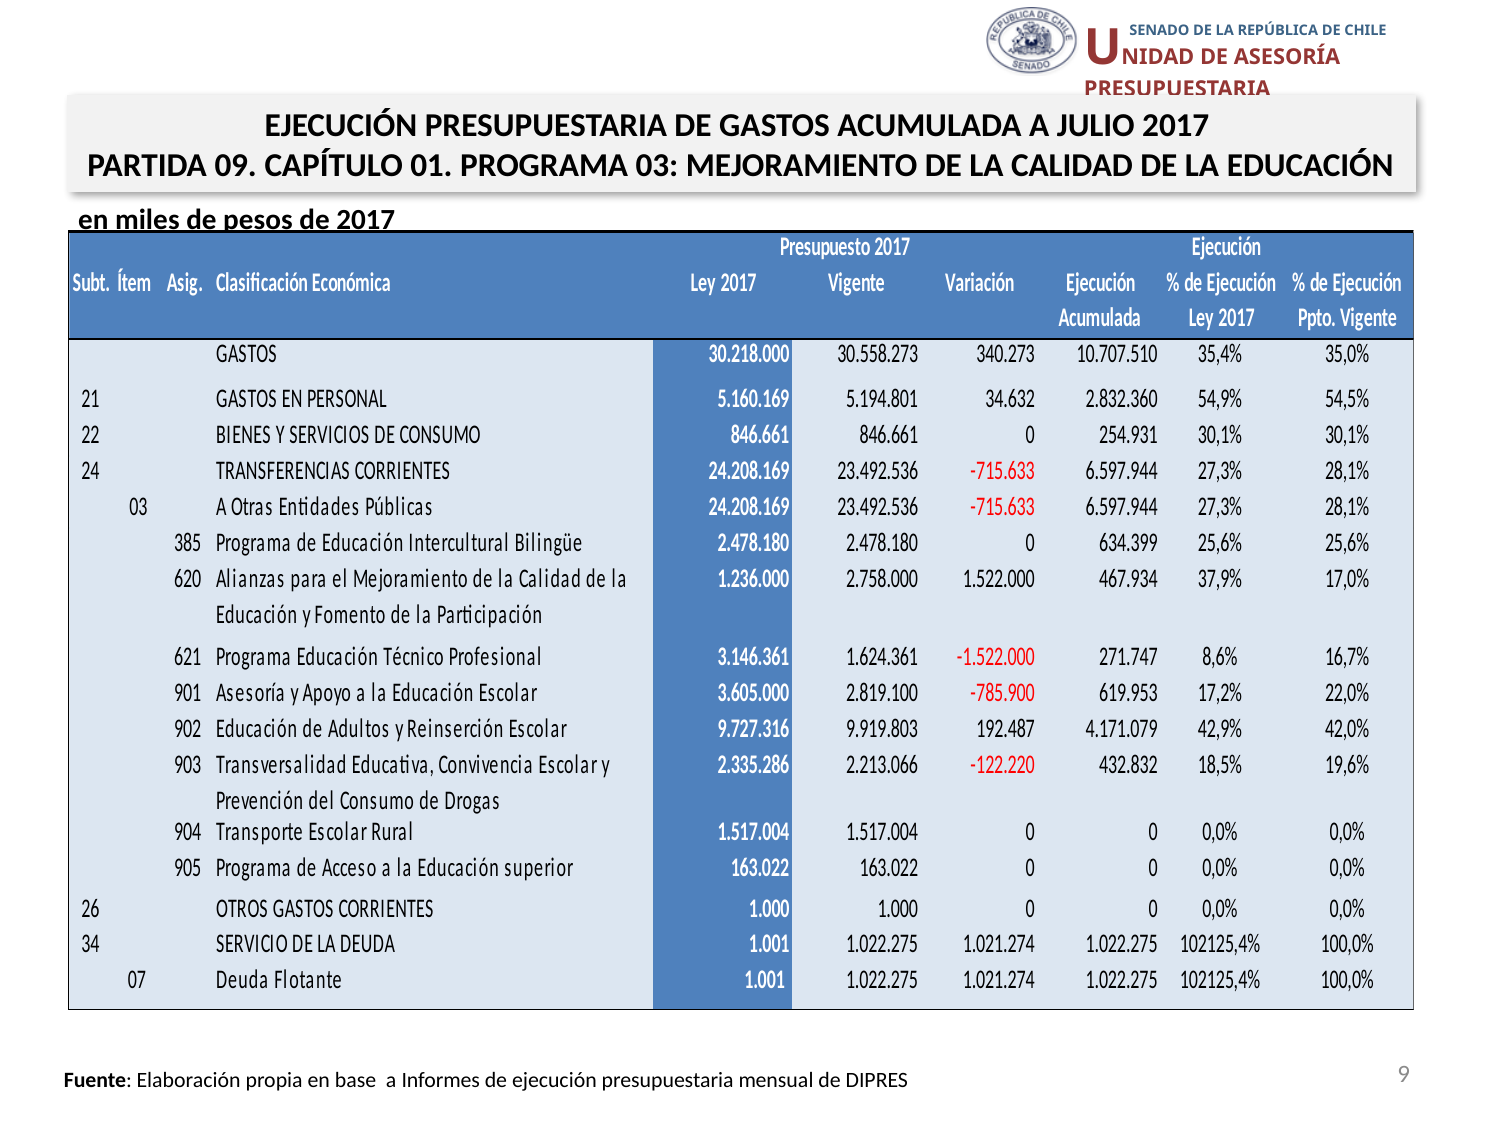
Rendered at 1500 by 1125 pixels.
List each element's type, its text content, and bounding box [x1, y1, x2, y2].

text_box EJECUCIÓN PRESUPUESTARIA DE GASTOS ACUMULADA A JULIO 2017 PARTIDA 09. CAPÍTULO 01. PROGRAMA 03: MEJORAMIENTO DE LA CALIDAD DE LA EDUCACIÓN [67, 95, 1415, 192]
text_box en miles de pesos de 2017 [63, 192, 1414, 232]
footer Fuente: Elaboración propia en base a Informes de ejecución presupuestaria mensual de DIPRES [48, 1058, 1428, 1119]
picture [67, 230, 1416, 1012]
picture [986, 7, 1079, 76]
slide_number 9 [1074, 1042, 1425, 1103]
